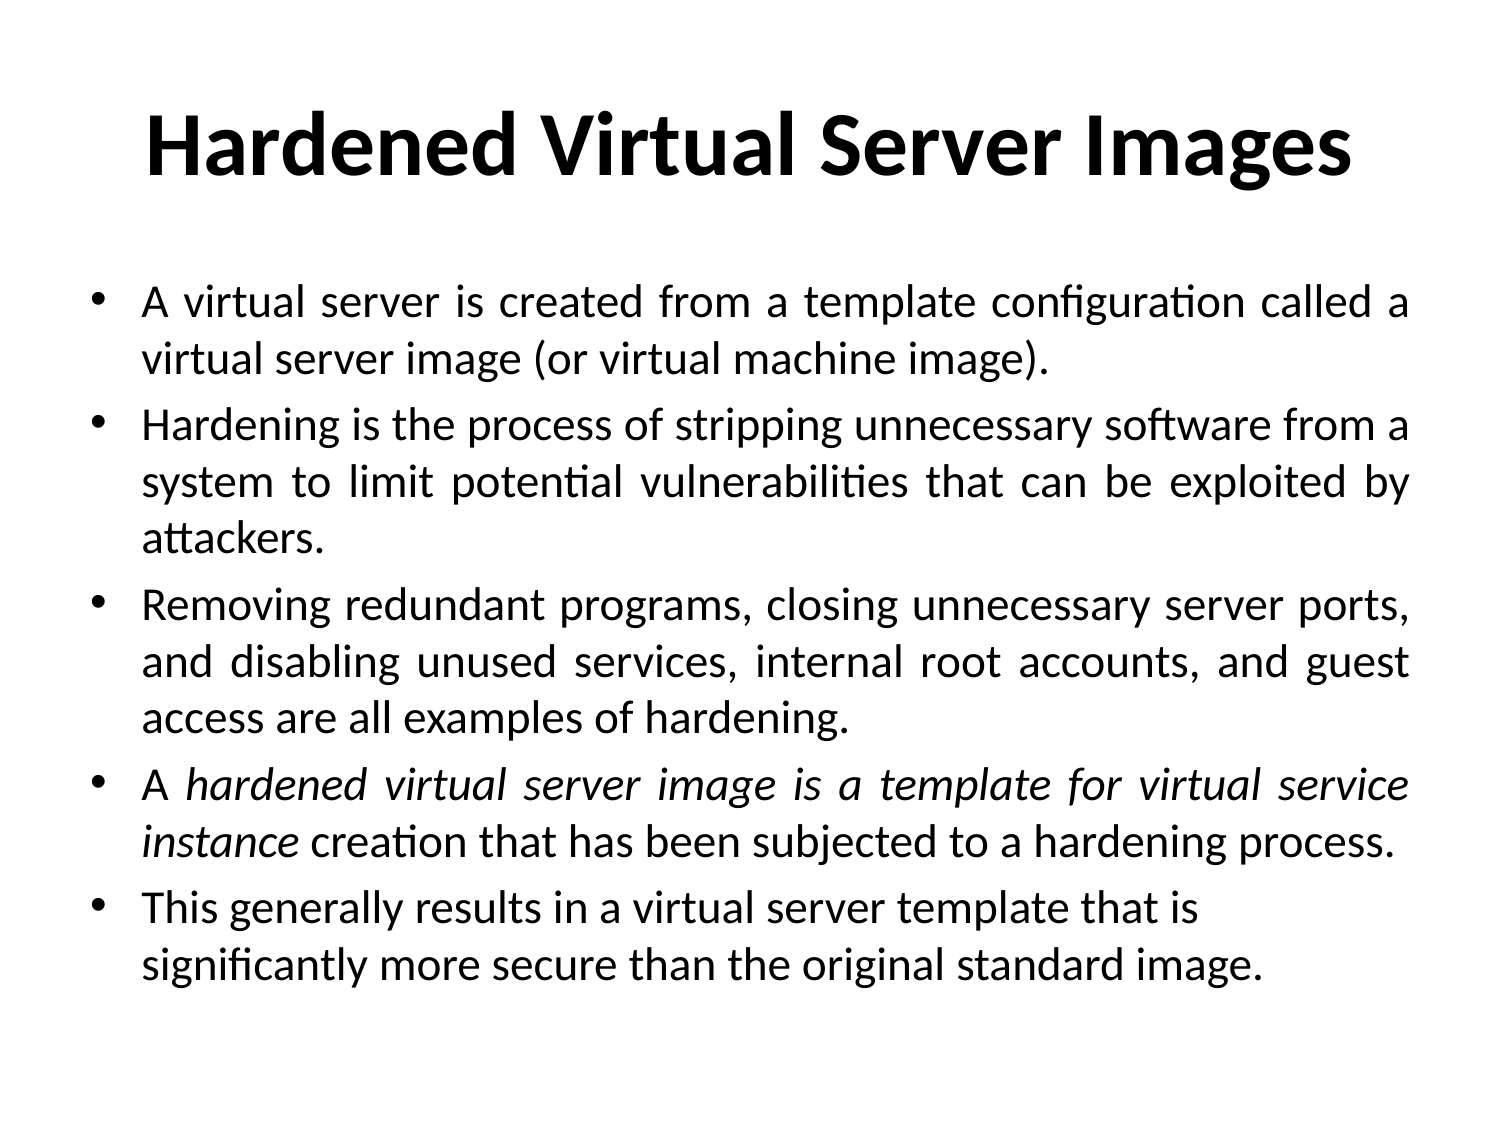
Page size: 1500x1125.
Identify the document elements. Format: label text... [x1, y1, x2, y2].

title Hardened Virtual Server Images [75, 45, 1425, 233]
list A virtual server is created from a template configuration called a virtual server image (or virtual machine image). Hardening is the process of stripping unnecessary software from a system to limit potential vulnerabilities that can be exploited by attackers. Removing redundant programs, closing unnecessary server ports, and disabling unused services, internal root accounts, and guest access are all examples of hardening. A hardened virtual server image is a template for virtual service instance creation that has been subjected to a hardening process. This generally results in a virtual server template that is significantly more secure than the original standard image. [75, 262, 1425, 1005]
